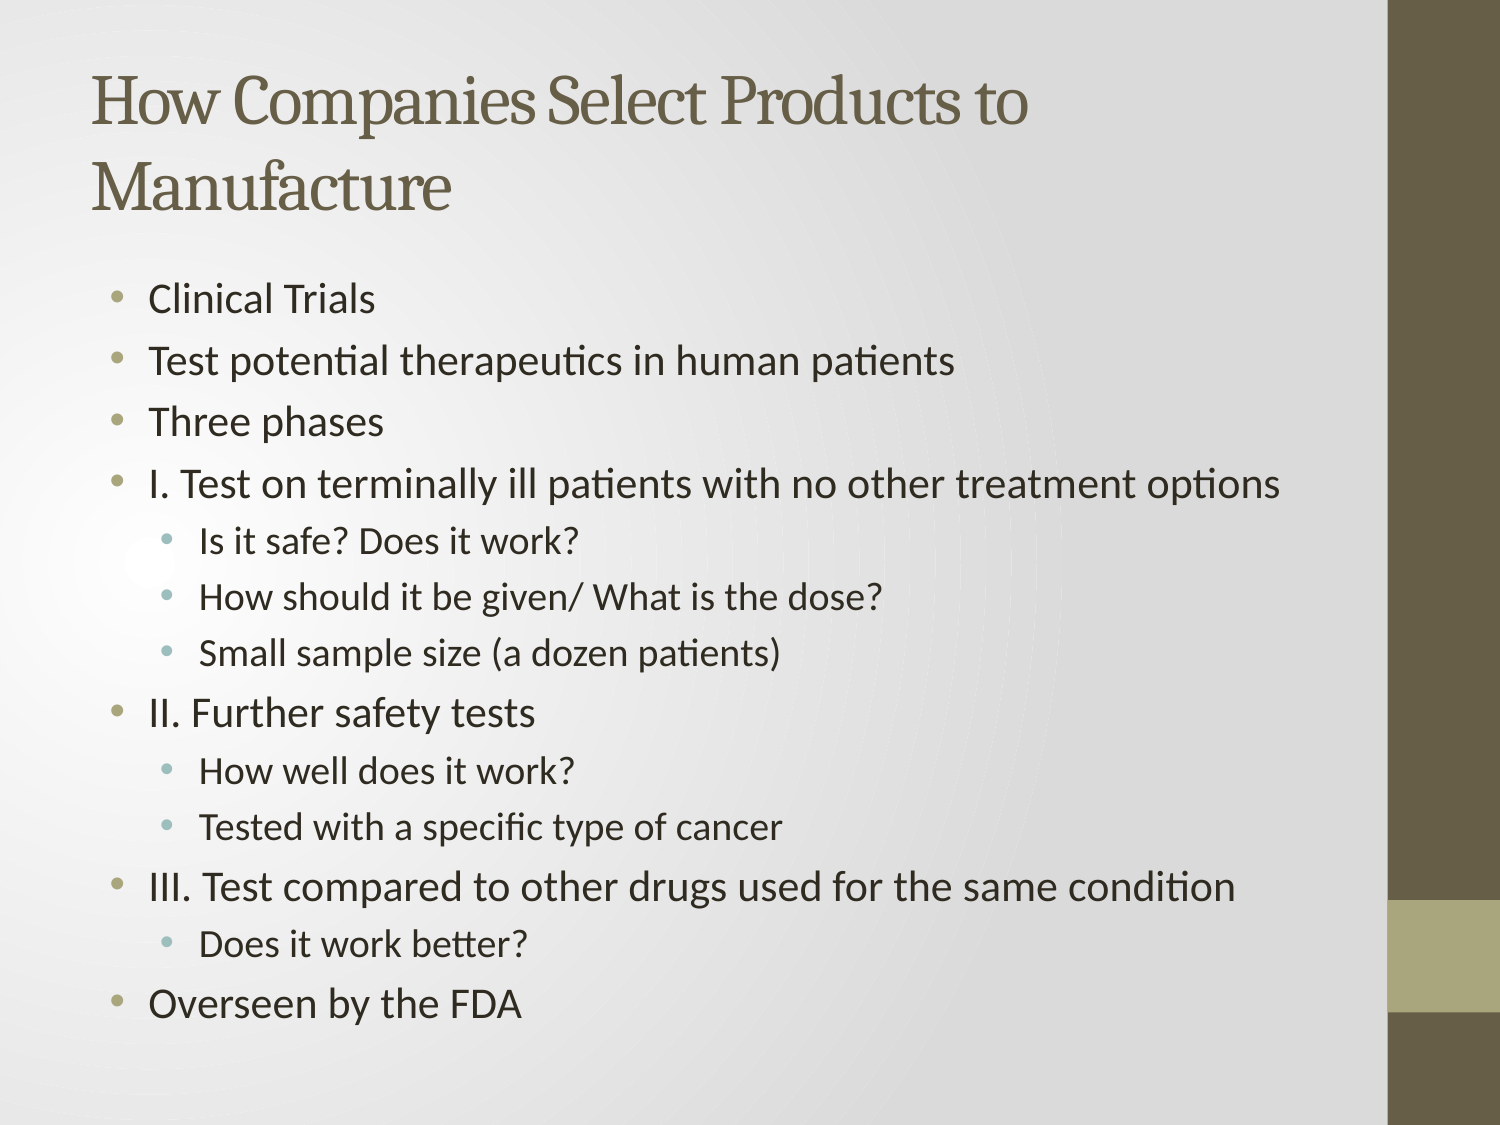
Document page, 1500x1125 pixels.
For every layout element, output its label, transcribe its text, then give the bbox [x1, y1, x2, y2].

list Clinical Trials Test potential therapeutics in human patients Three phases I. Test on terminally ill patients with no other treatment options Is it safe? Does it work? How should it be given/ What is the dose? Small sample size (a dozen patients) II. Further safety tests How well does it work? Tested with a specific type of cancer III. Test compared to other drugs used for the same condition Does it work better? Overseen by the FDA [75, 262, 1325, 1050]
title How Companies Select Products to Manufacture [75, 45, 1325, 233]
